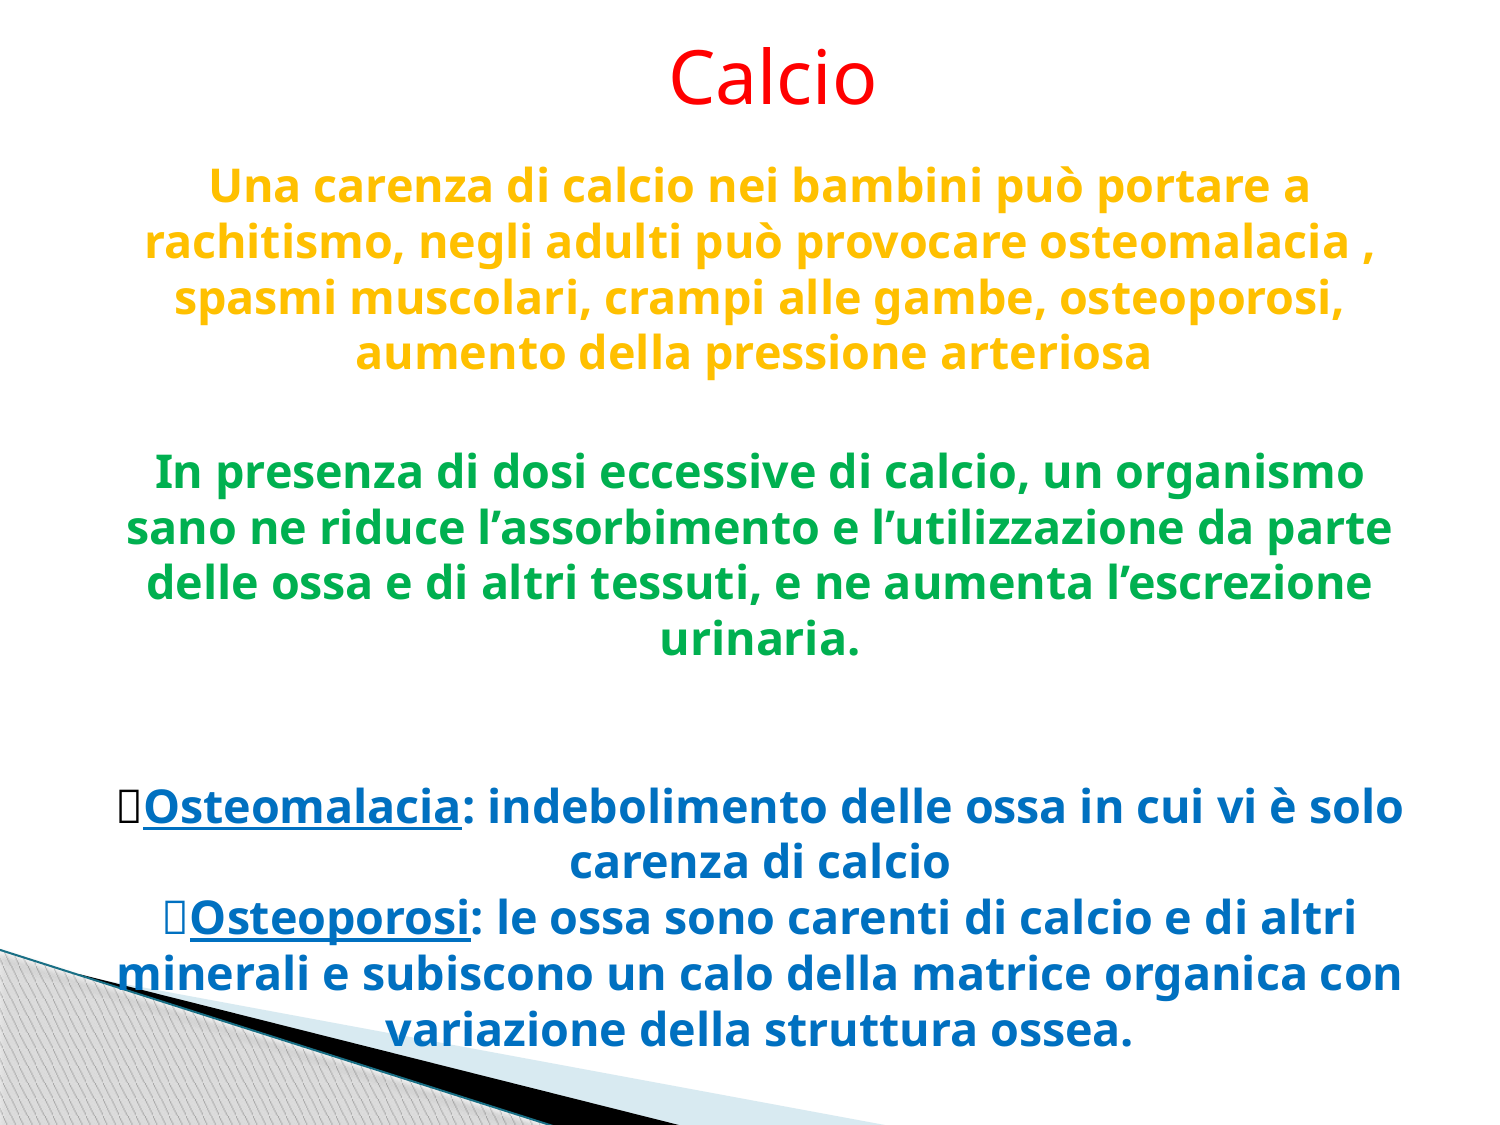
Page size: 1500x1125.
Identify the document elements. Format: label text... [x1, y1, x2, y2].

text_box Calcio [653, 22, 893, 127]
list Una carenza di calcio nei bambini può portare a rachitismo, negli adulti può provocare osteomalacia , spasmi muscolari, crampi alle gambe, osteoporosi, aumento della pressione arteriosa In presenza di dosi eccessive di calcio, un organismo sano ne riduce l’assorbimento e l’utilizzazione da parte delle ossa e di altri tessuti, e ne aumenta l’escrezione urinaria. Osteomalacia: indebolimento delle ossa in cui vi è solo carenza di calcio Osteoporosi: le ossa sono carenti di calcio e di altri minerali e subiscono un calo della matrice organica con variazione della struttura ossea. [76, 148, 1427, 1125]
